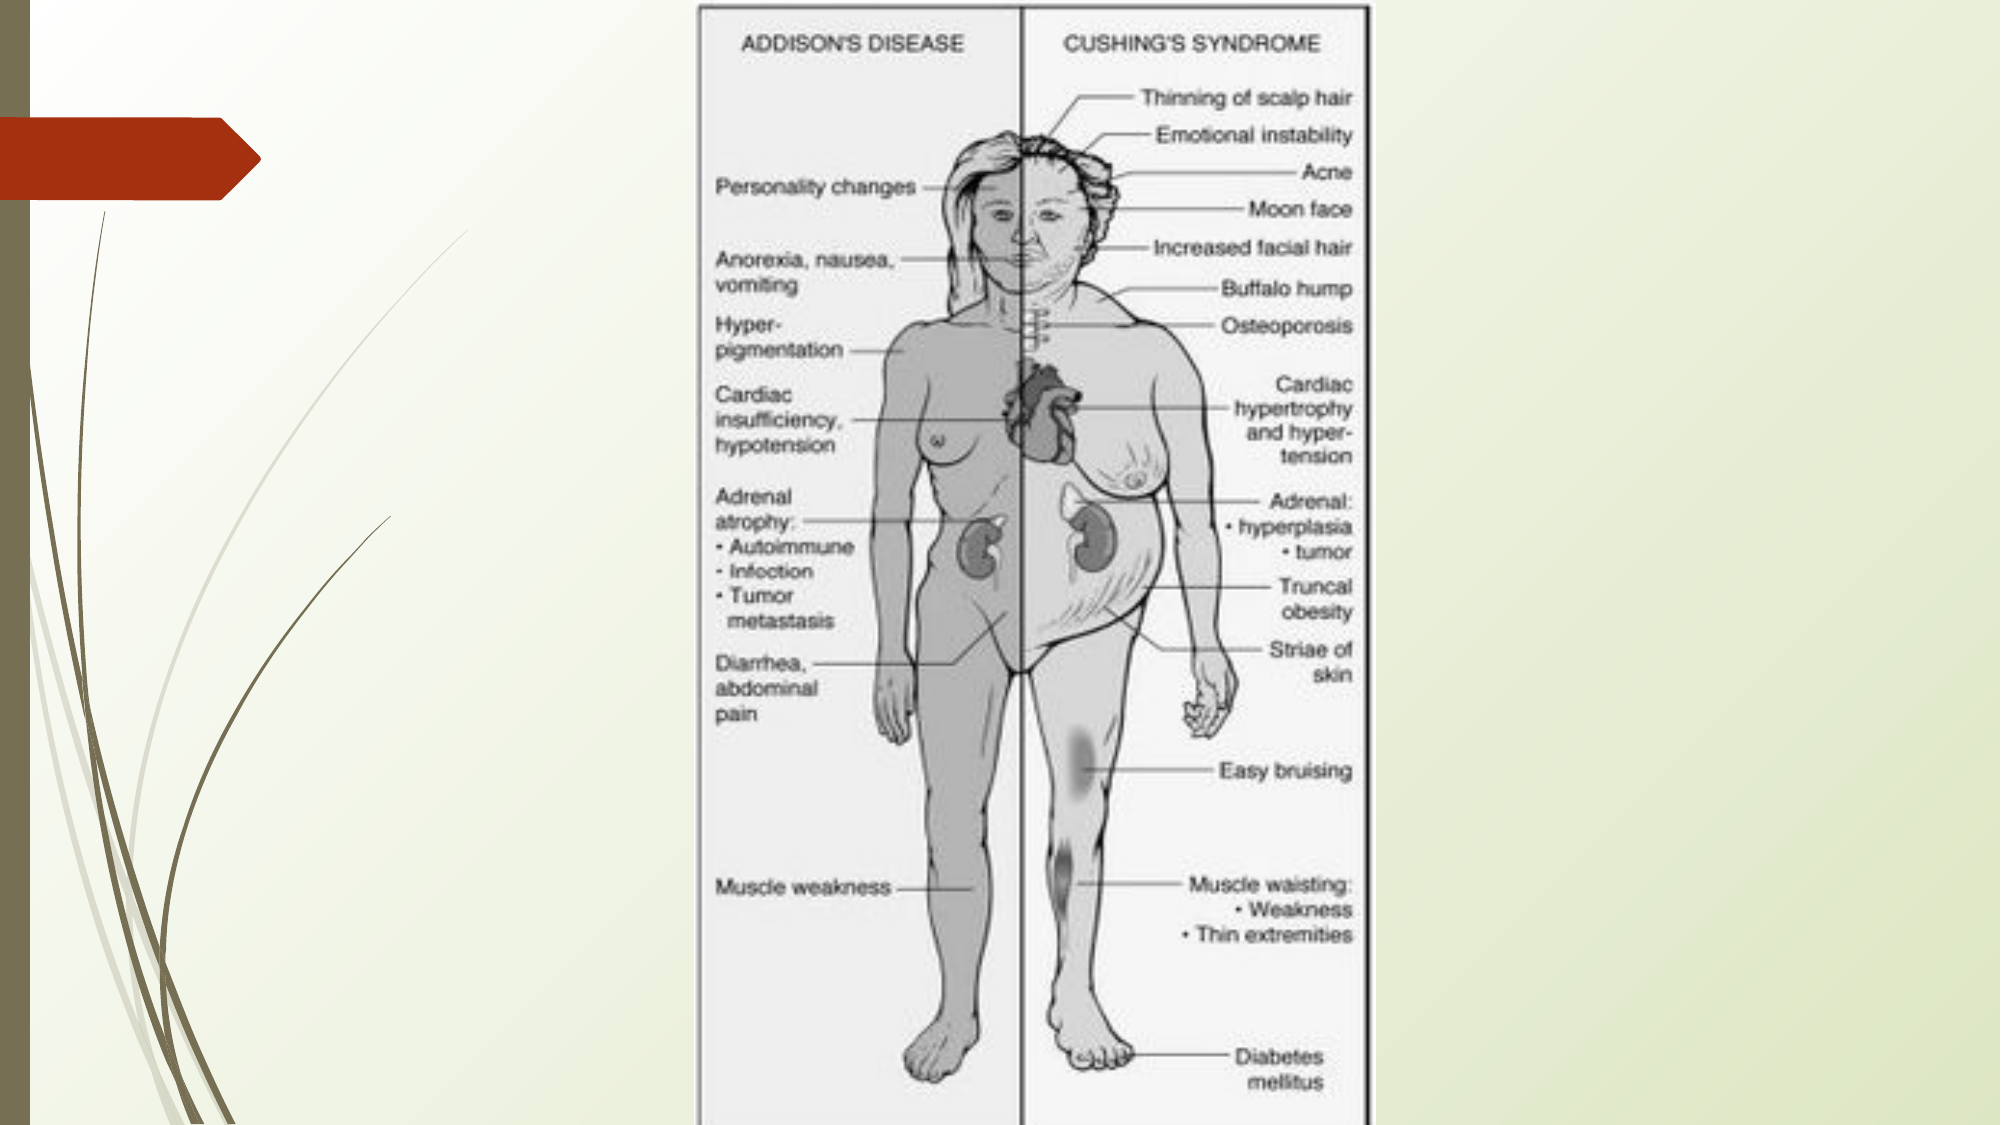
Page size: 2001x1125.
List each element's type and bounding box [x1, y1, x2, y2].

list [694, 0, 1376, 1125]
